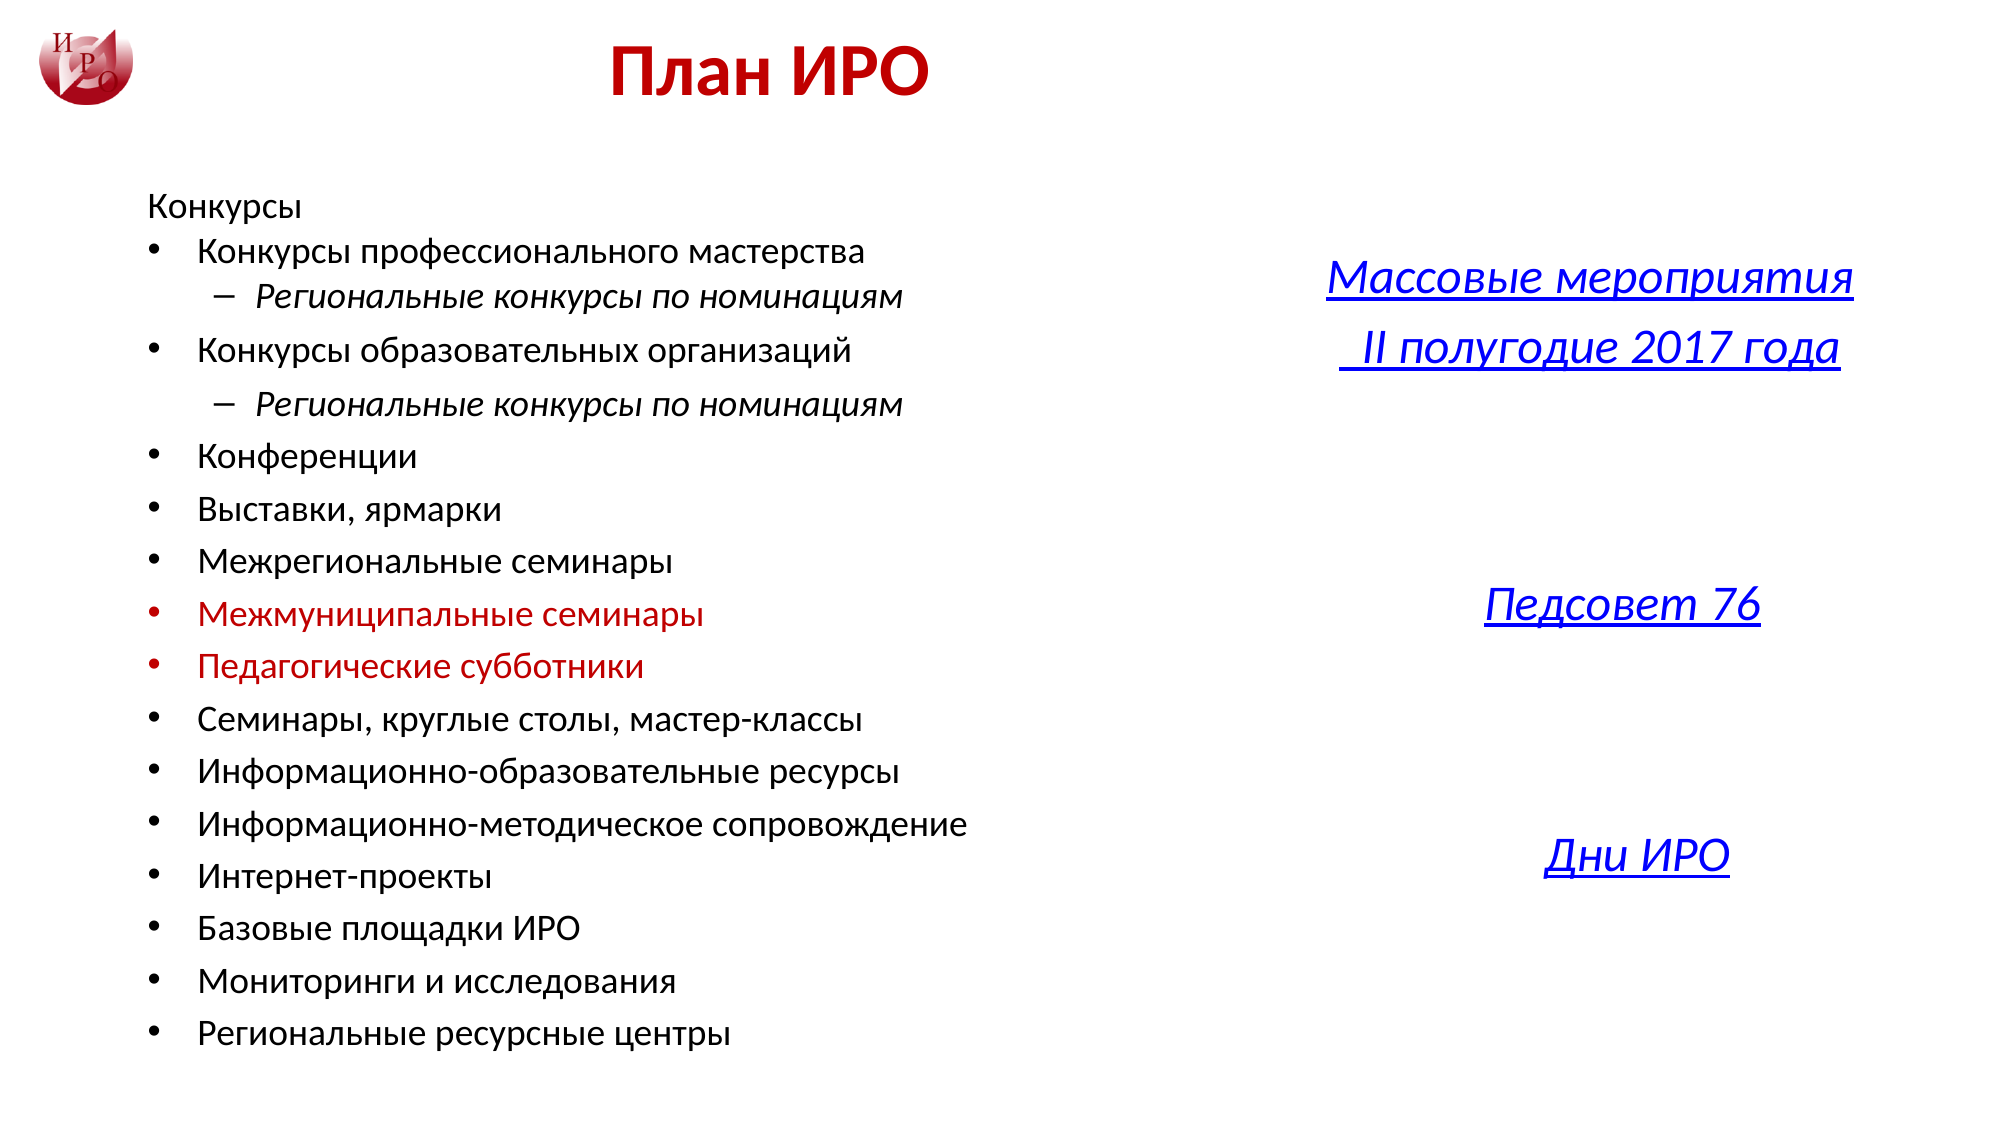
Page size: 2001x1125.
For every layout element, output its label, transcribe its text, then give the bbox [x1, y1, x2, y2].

text_box Педсовет 76 [1259, 562, 1986, 649]
title План ИРО [241, 15, 1299, 116]
picture [38, 14, 133, 105]
list Конкурсы Конкурсы профессионального мастерства Региональные конкурсы по номинациям Конкурсы образовательных организаций Региональные конкурсы по номинациям Конференции Выставки, ярмарки Межрегиональные семинары Межмуниципальные семинары Педагогические субботники Cеминары, круглые столы, мастер-классы Информационно-образовательные ресурсы Информационно-методическое сопровождение Интернет-проекты Базовые площадки ИРО Мониторинги и исследования Региональные ресурсные центры [132, 173, 1181, 1069]
text_box Массовые мероприятия II полугодие 2017 года [1227, 236, 1953, 344]
text_box Дни ИРО [1274, 814, 2000, 901]
